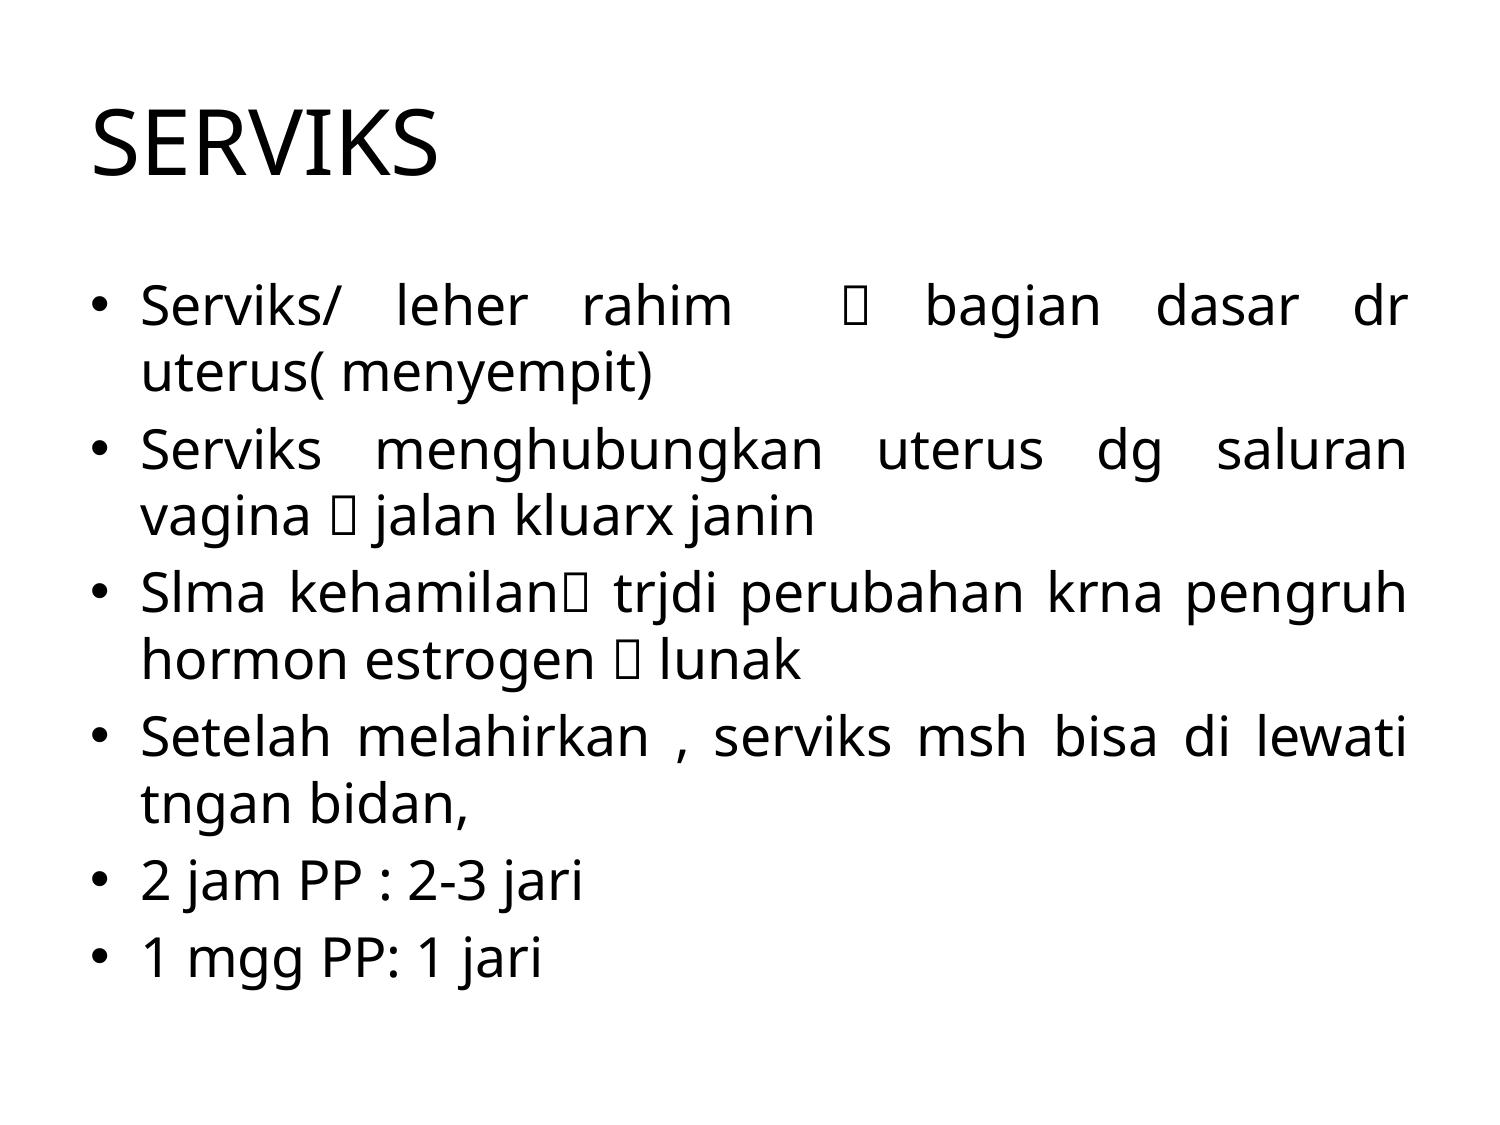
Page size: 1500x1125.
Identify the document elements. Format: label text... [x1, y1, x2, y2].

title SERVIKS [75, 45, 1425, 233]
list Serviks/ leher rahim  bagian dasar dr uterus( menyempit) Serviks menghubungkan uterus dg saluran vagina  jalan kluarx janin Slma kehamilan trjdi perubahan krna pengruh hormon estrogen  lunak Setelah melahirkan , serviks msh bisa di lewati tngan bidan, 2 jam PP : 2-3 jari 1 mgg PP: 1 jari [75, 262, 1425, 1005]
